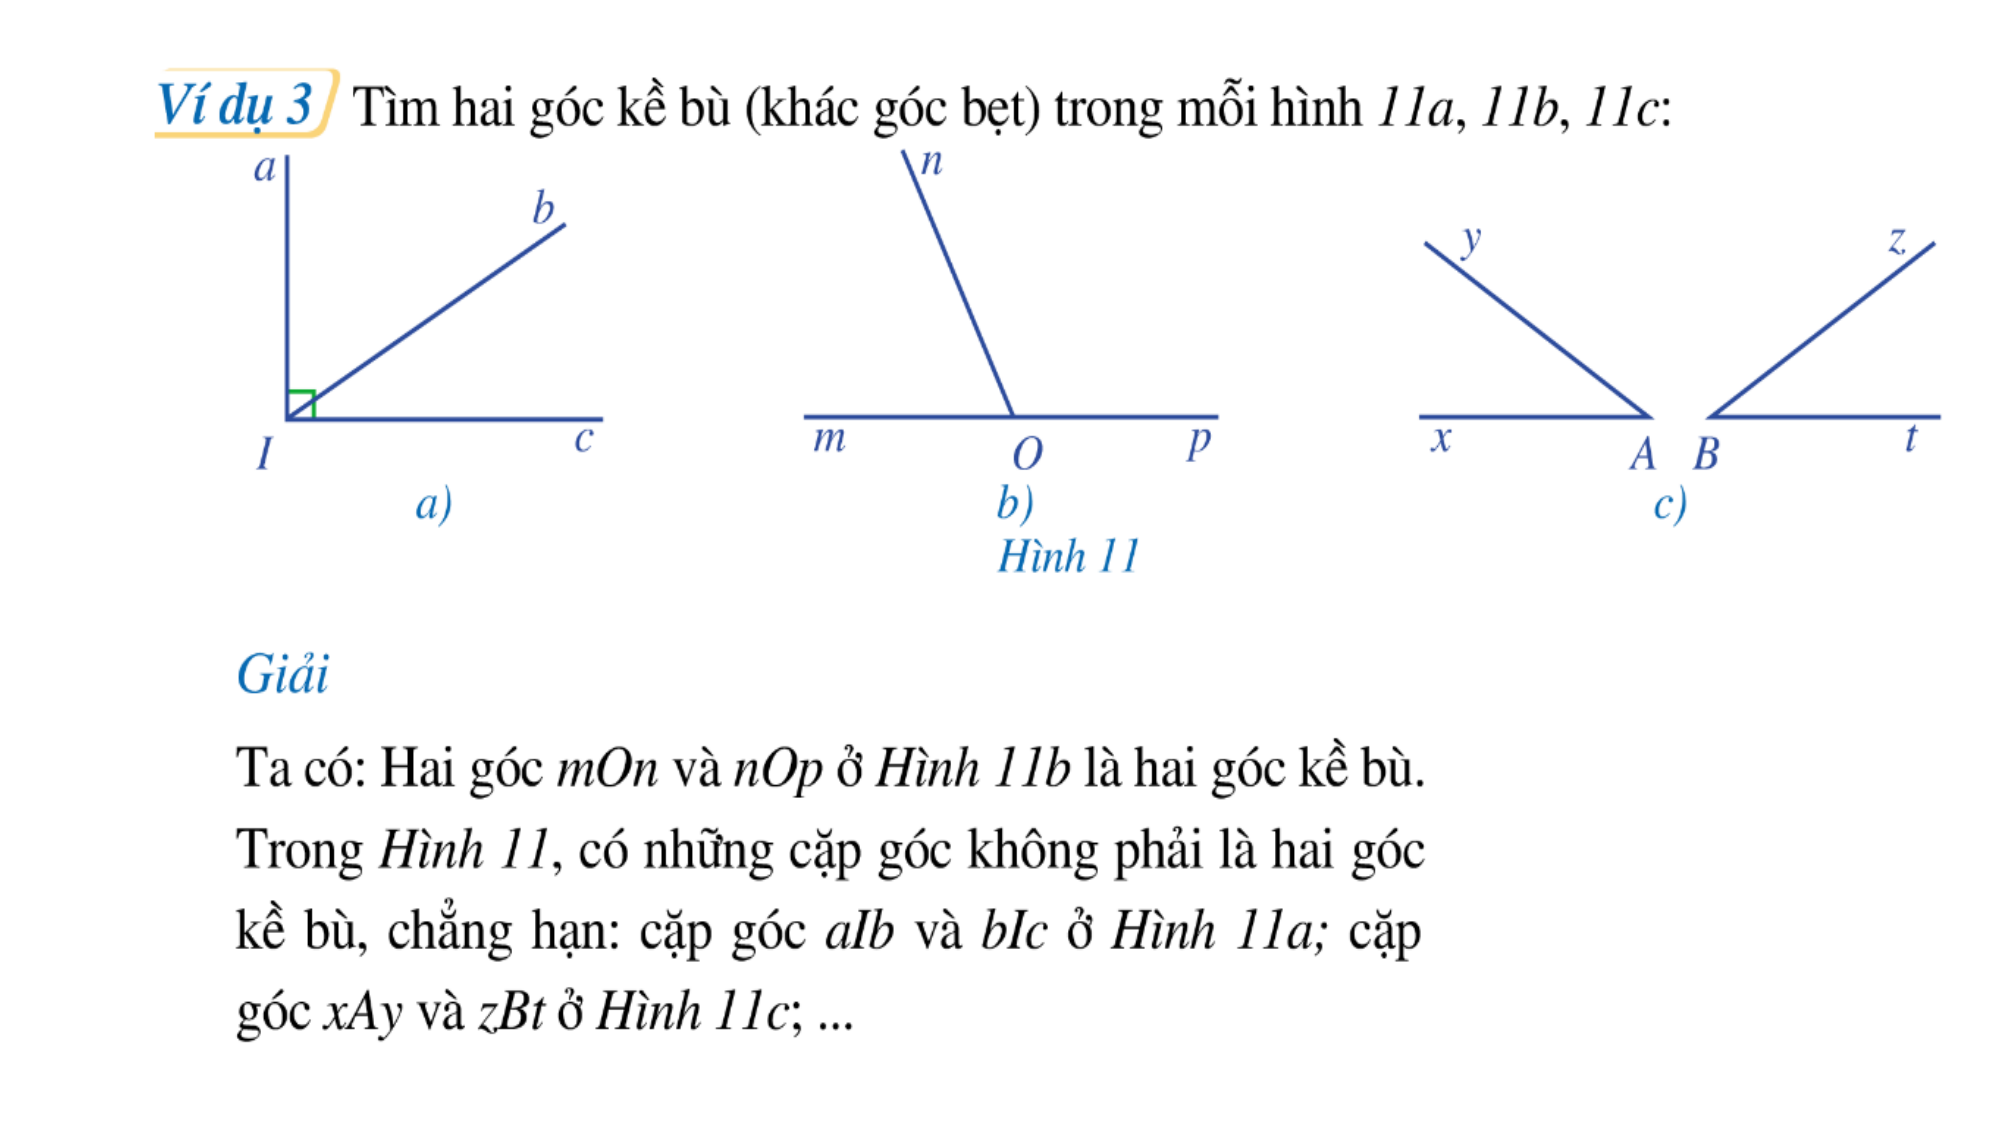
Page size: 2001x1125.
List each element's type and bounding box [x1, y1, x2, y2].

picture [154, 56, 1971, 1048]
